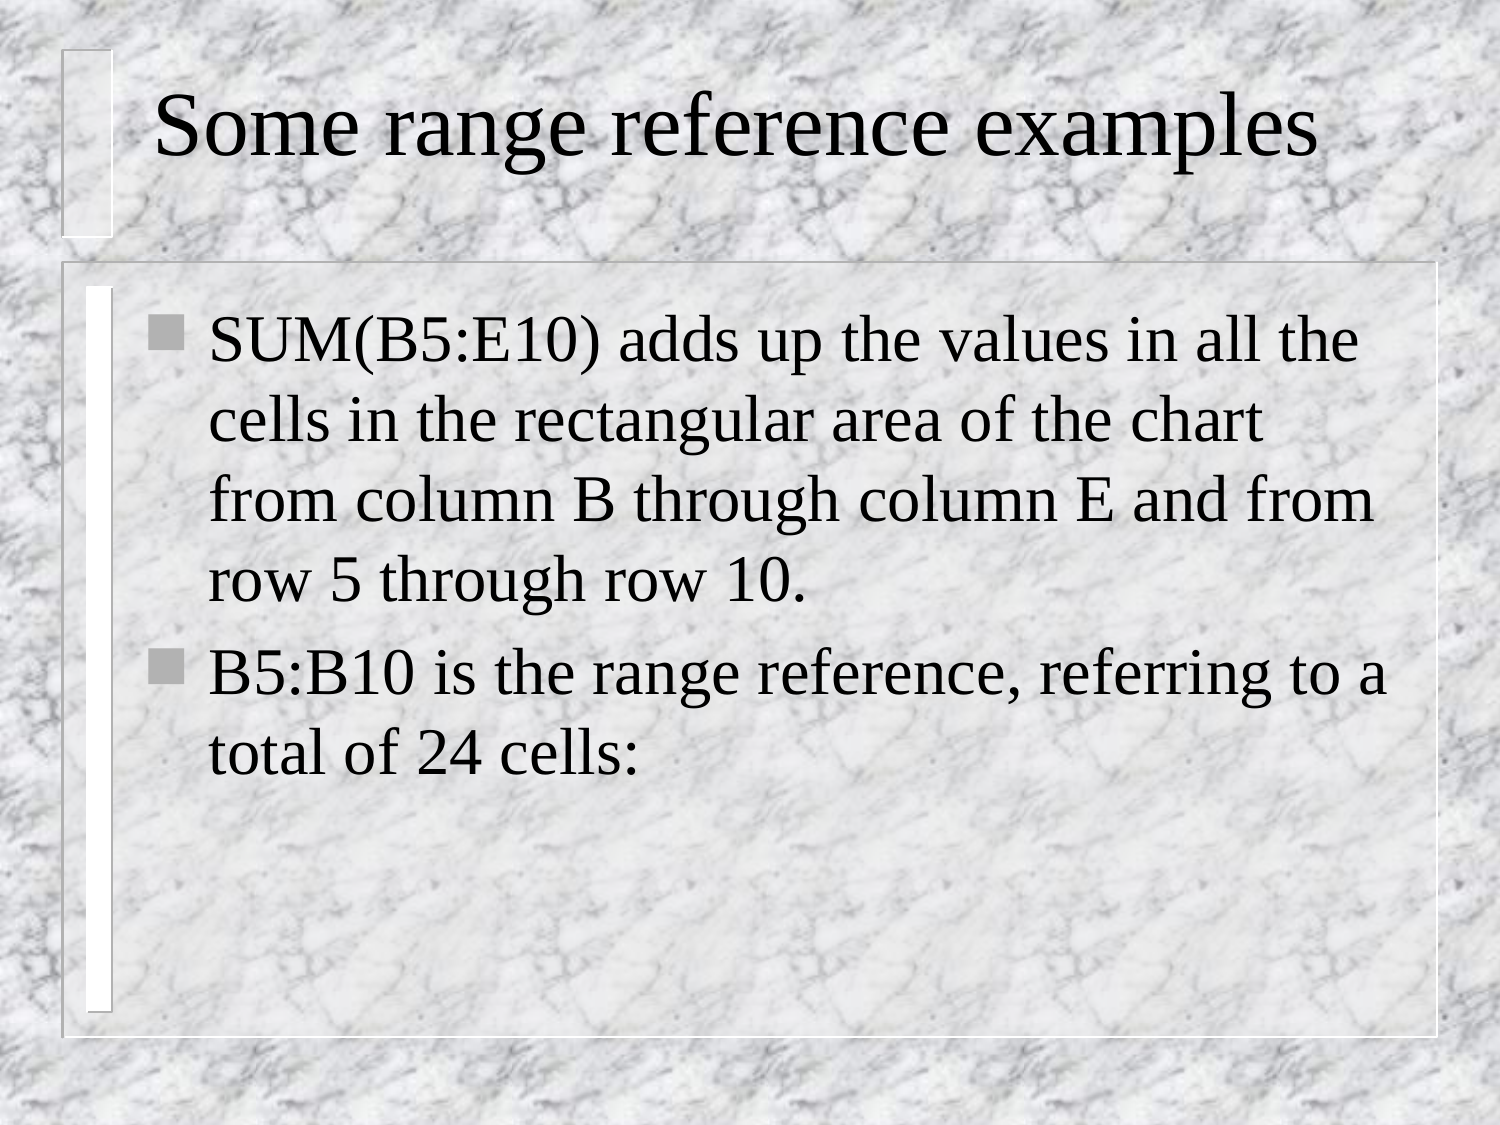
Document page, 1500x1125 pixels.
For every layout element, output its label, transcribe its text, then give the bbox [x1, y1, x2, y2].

list SUM(B5:E10) adds up the values in all the cells in the rectangular area of the chart from column B through column E and from row 5 through row 10. B5:B10 is the range reference, referring to a total of 24 cells: [137, 287, 1413, 963]
title Some range reference examples [137, 56, 1413, 238]
picture [0, 0, 1500, 1125]
